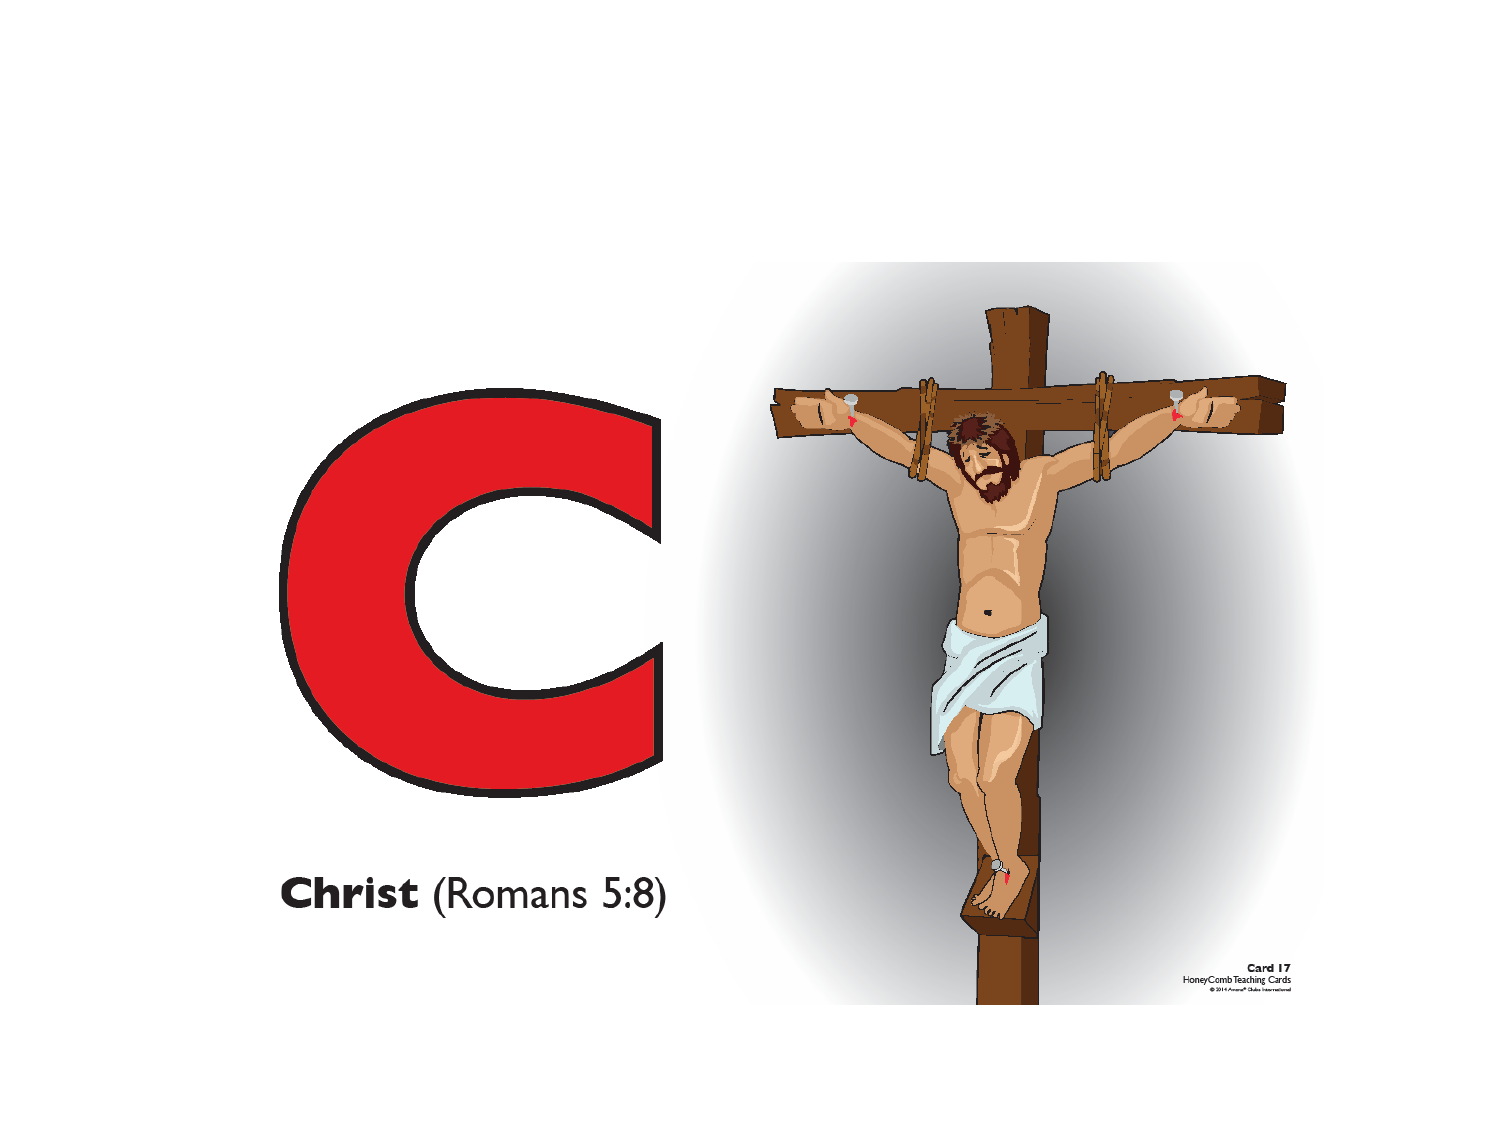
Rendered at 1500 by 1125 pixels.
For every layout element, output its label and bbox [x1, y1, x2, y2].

list [176, 262, 1324, 1006]
